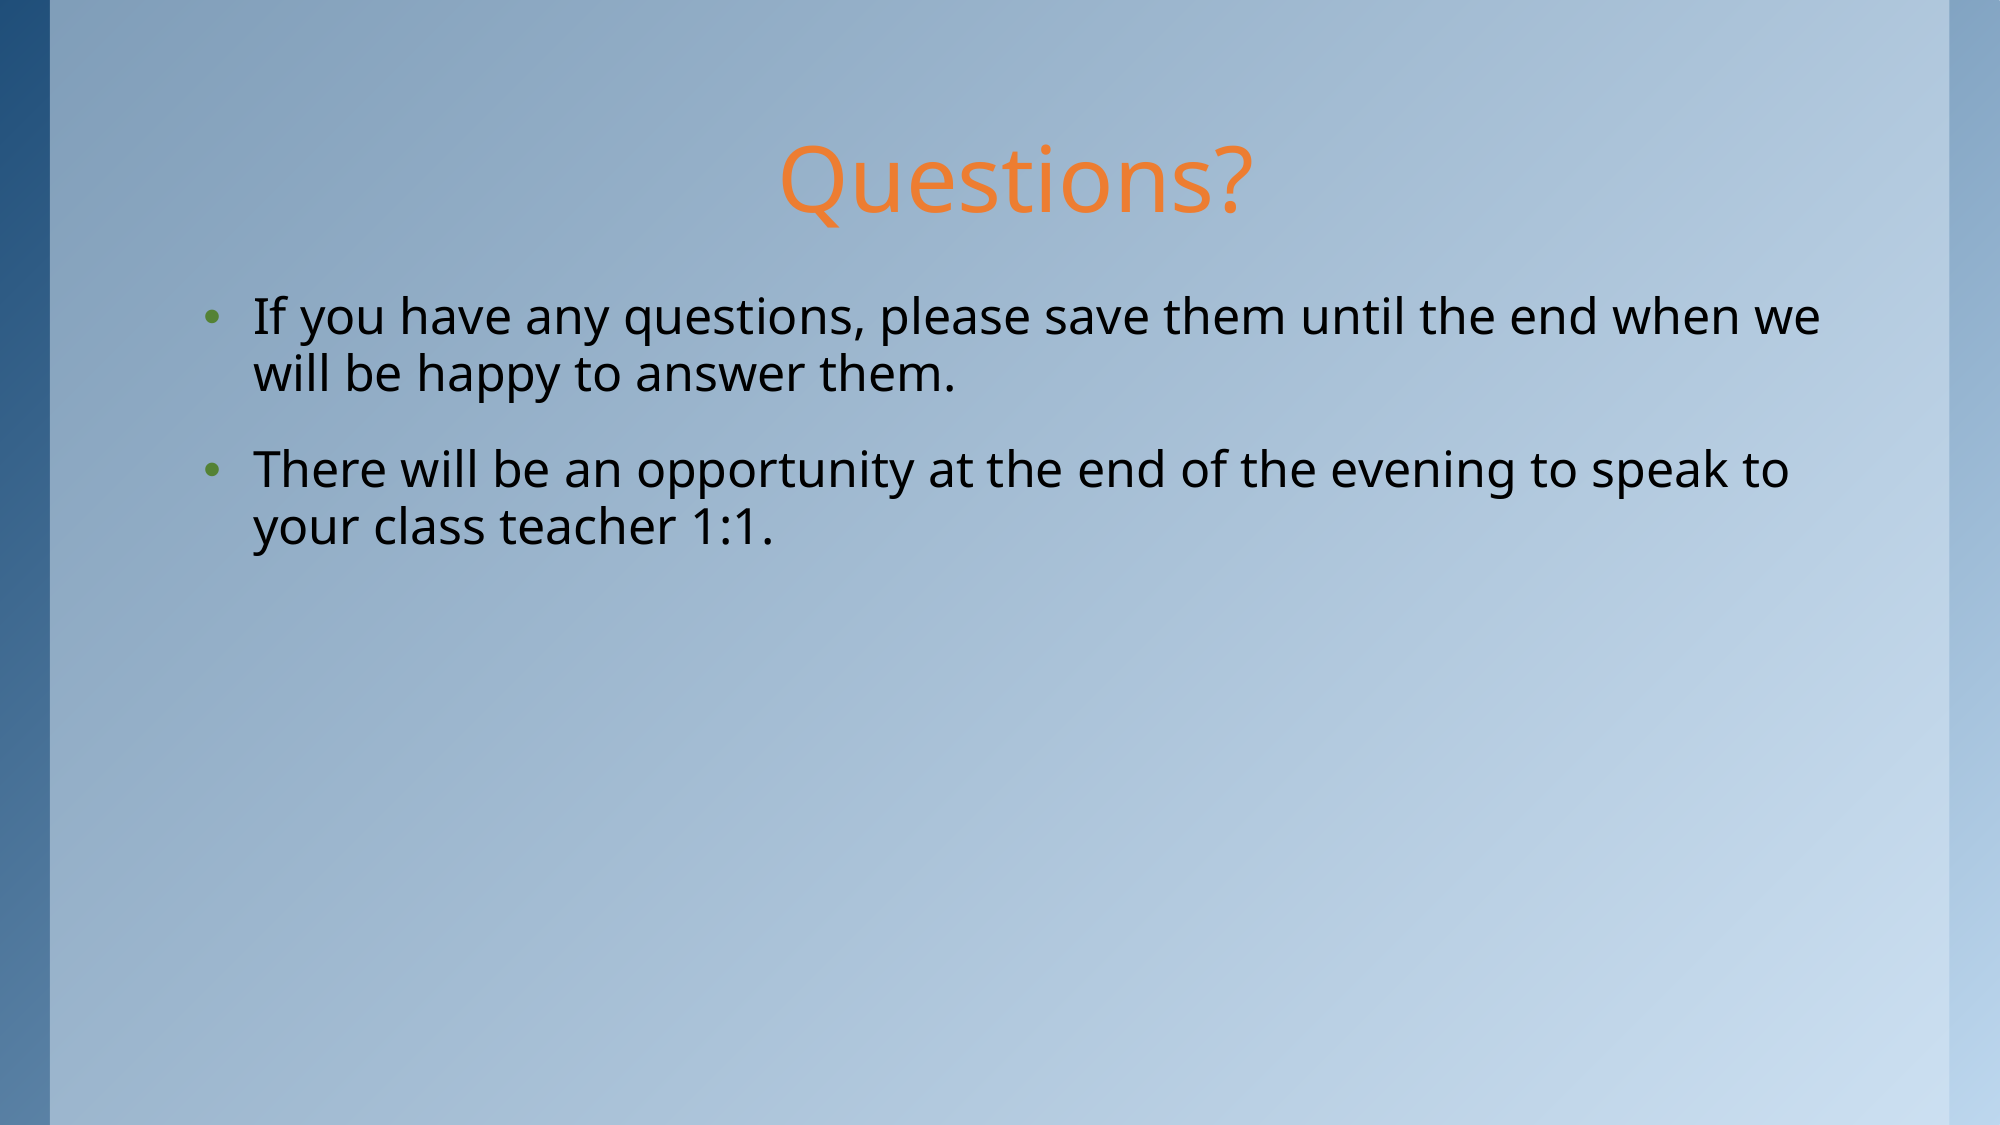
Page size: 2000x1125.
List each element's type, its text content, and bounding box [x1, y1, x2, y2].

list If you have any questions, please save them until the end when we will be happy to answer them. There will be an opportunity at the end of the evening to speak to your class teacher 1:1. [183, 279, 1850, 1013]
title Questions? [183, 12, 1850, 242]
